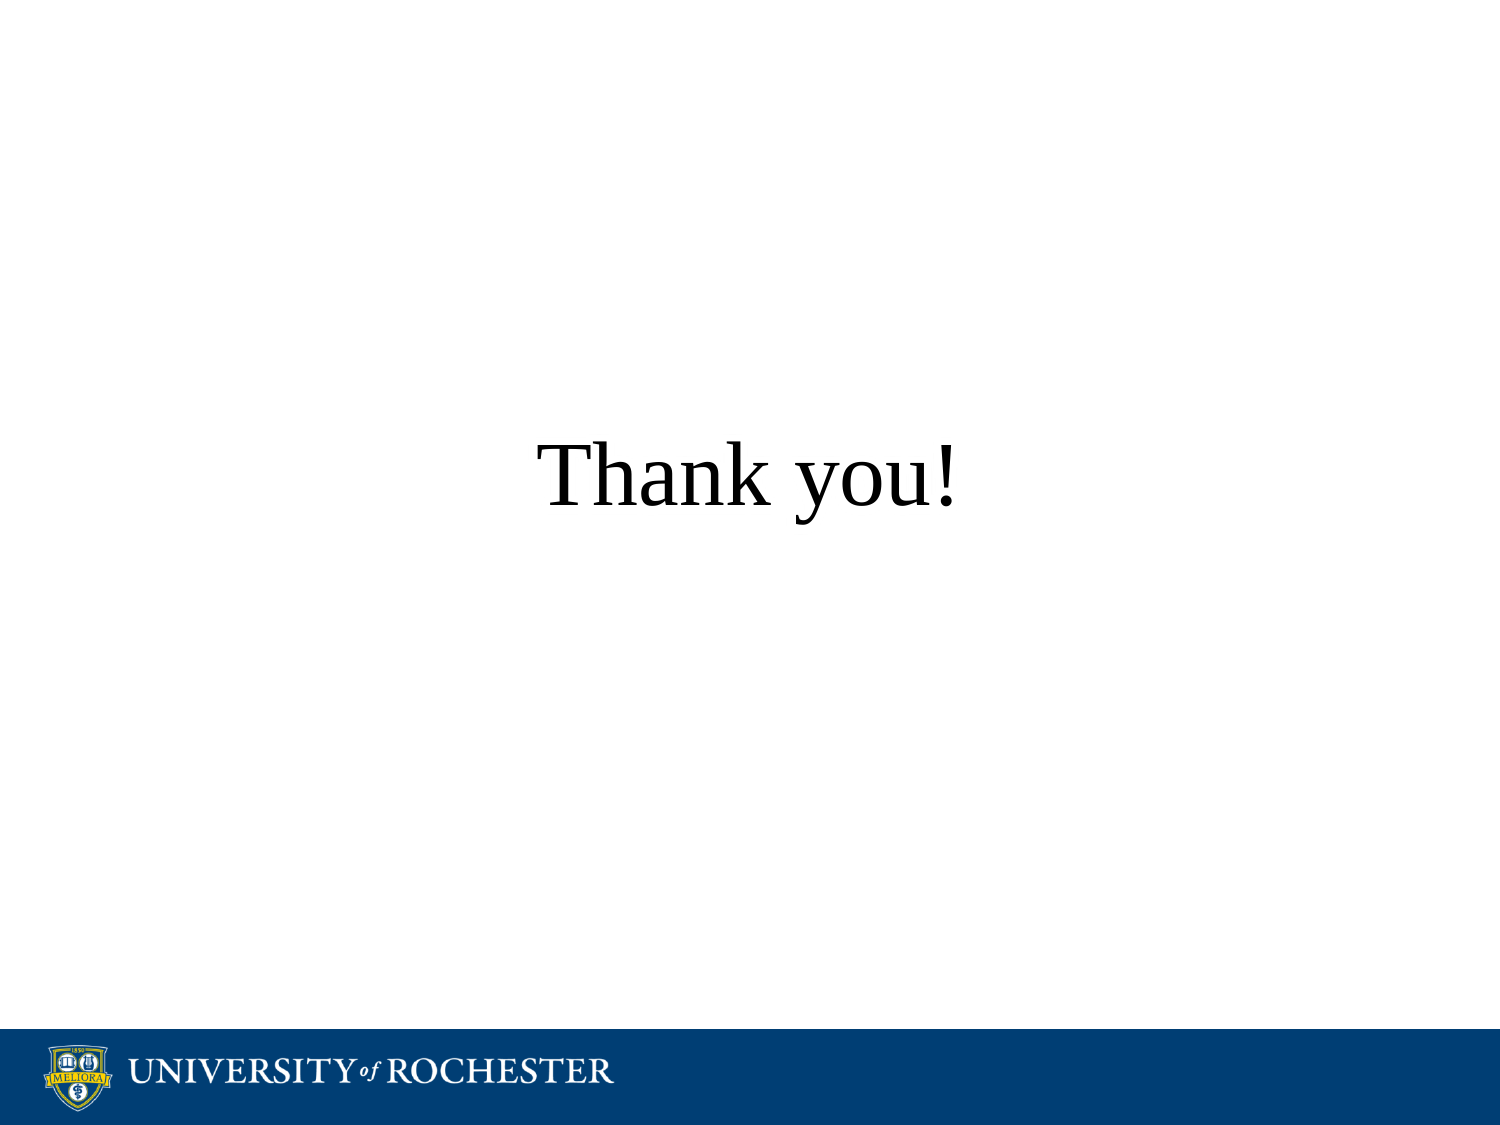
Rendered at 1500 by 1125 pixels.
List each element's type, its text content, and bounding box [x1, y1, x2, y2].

title Thank you! [112, 387, 1388, 550]
picture [0, 1029, 1500, 1125]
